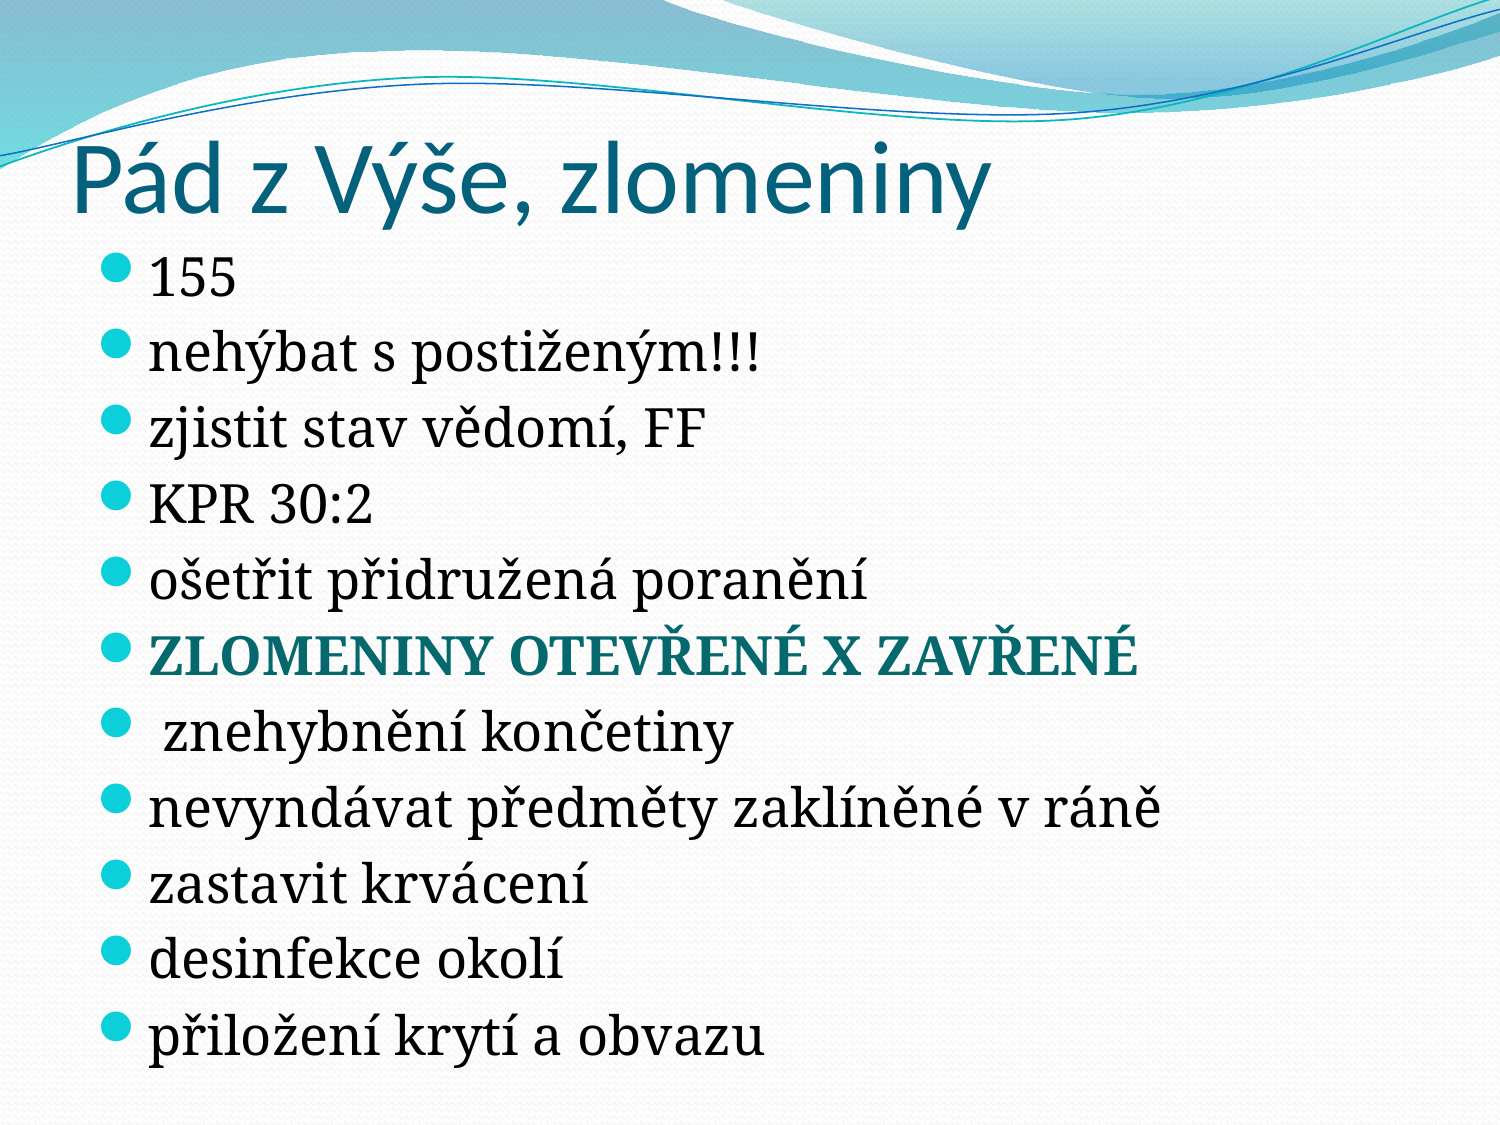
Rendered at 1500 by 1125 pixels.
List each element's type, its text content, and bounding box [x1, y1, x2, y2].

list 155 nehýbat s postiženým!!! zjistit stav vědomí, FF KPR 30:2 ošetřit přidružená poranění ZLOMENINY OTEVŘENÉ X ZAVŘENÉ znehybnění končetiny nevyndávat předměty zaklíněné v ráně zastavit krvácení desinfekce okolí přiložení krytí a obvazu [82, 234, 1432, 1102]
title Pád z Výše, zlomeniny [70, 46, 1421, 235]
